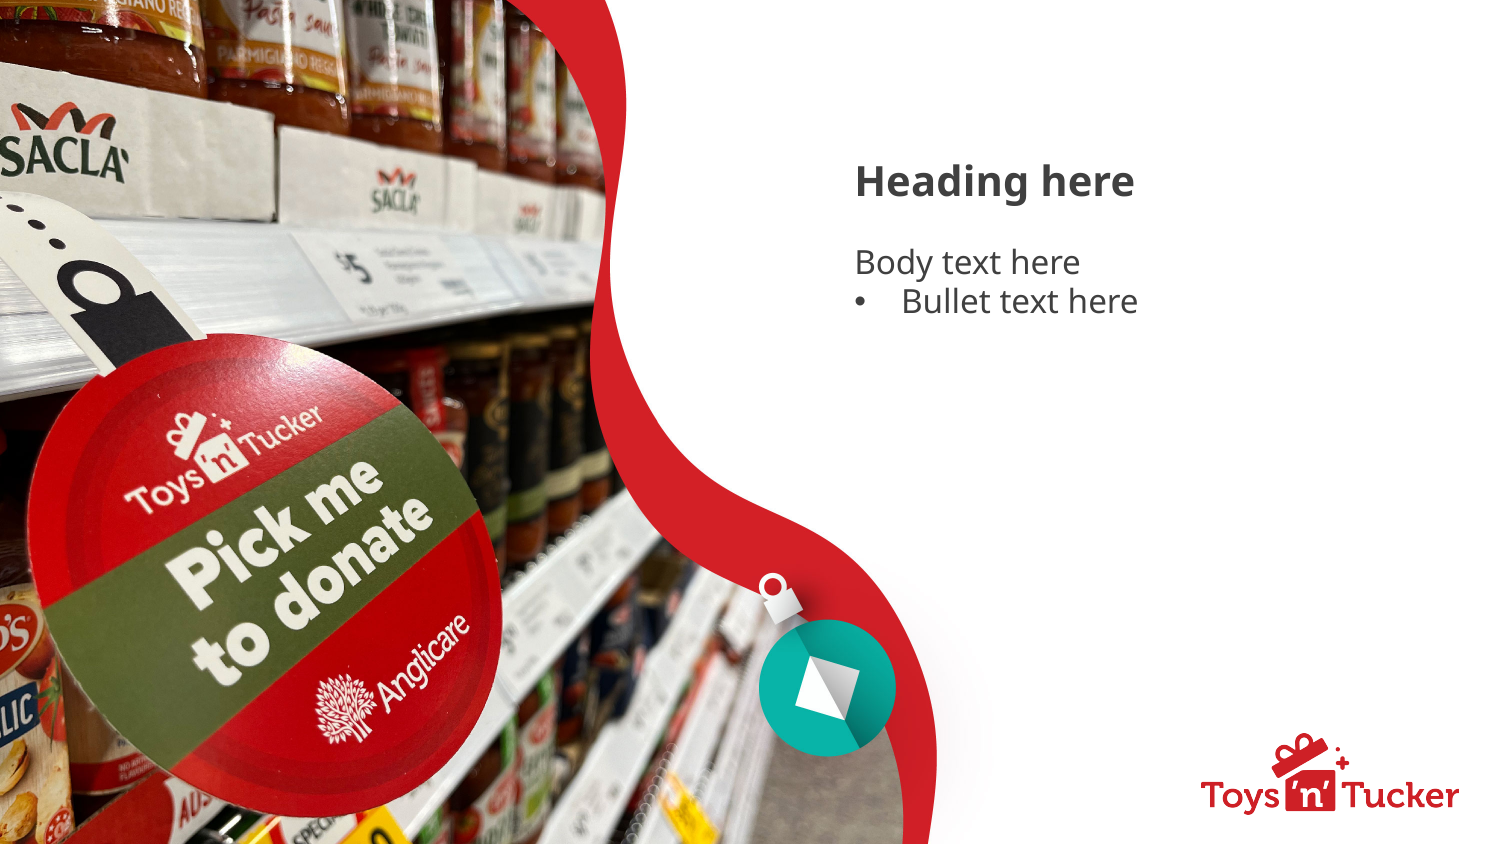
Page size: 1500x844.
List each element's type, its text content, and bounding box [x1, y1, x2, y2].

text_box Body text here Bullet text here [839, 233, 1341, 328]
text_box Heading here [839, 147, 1313, 213]
picture [0, 0, 1500, 844]
